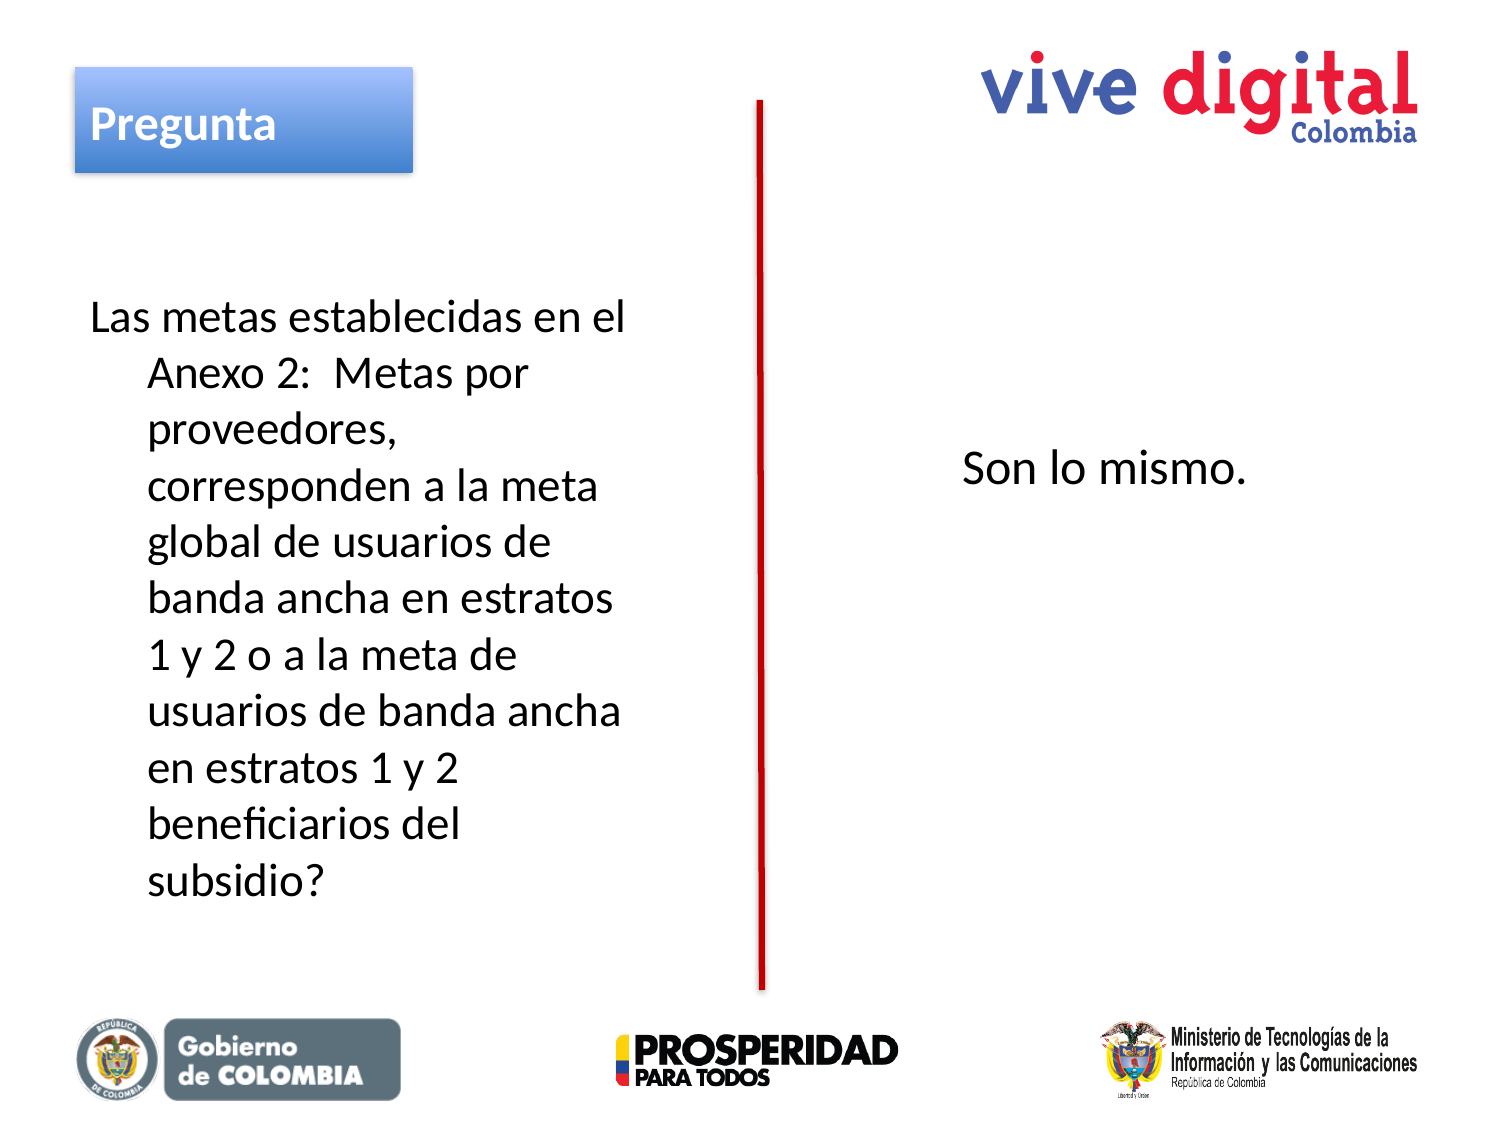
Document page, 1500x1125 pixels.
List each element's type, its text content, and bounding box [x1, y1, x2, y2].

picture [971, 43, 1426, 151]
list Son lo mismo. [947, 356, 1425, 1005]
list Pregunta [75, 67, 413, 173]
picture [1092, 1019, 1424, 1101]
list Las metas establecidas en el Anexo 2: Metas por proveedores, corresponden a la meta global de usuarios de banda ancha en estratos 1 y 2 o a la meta de usuarios de banda ancha en estratos 1 y 2 beneficiarios del subsidio? [75, 277, 650, 926]
picture [612, 1033, 901, 1087]
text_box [759, 99, 763, 991]
picture [75, 1017, 402, 1102]
